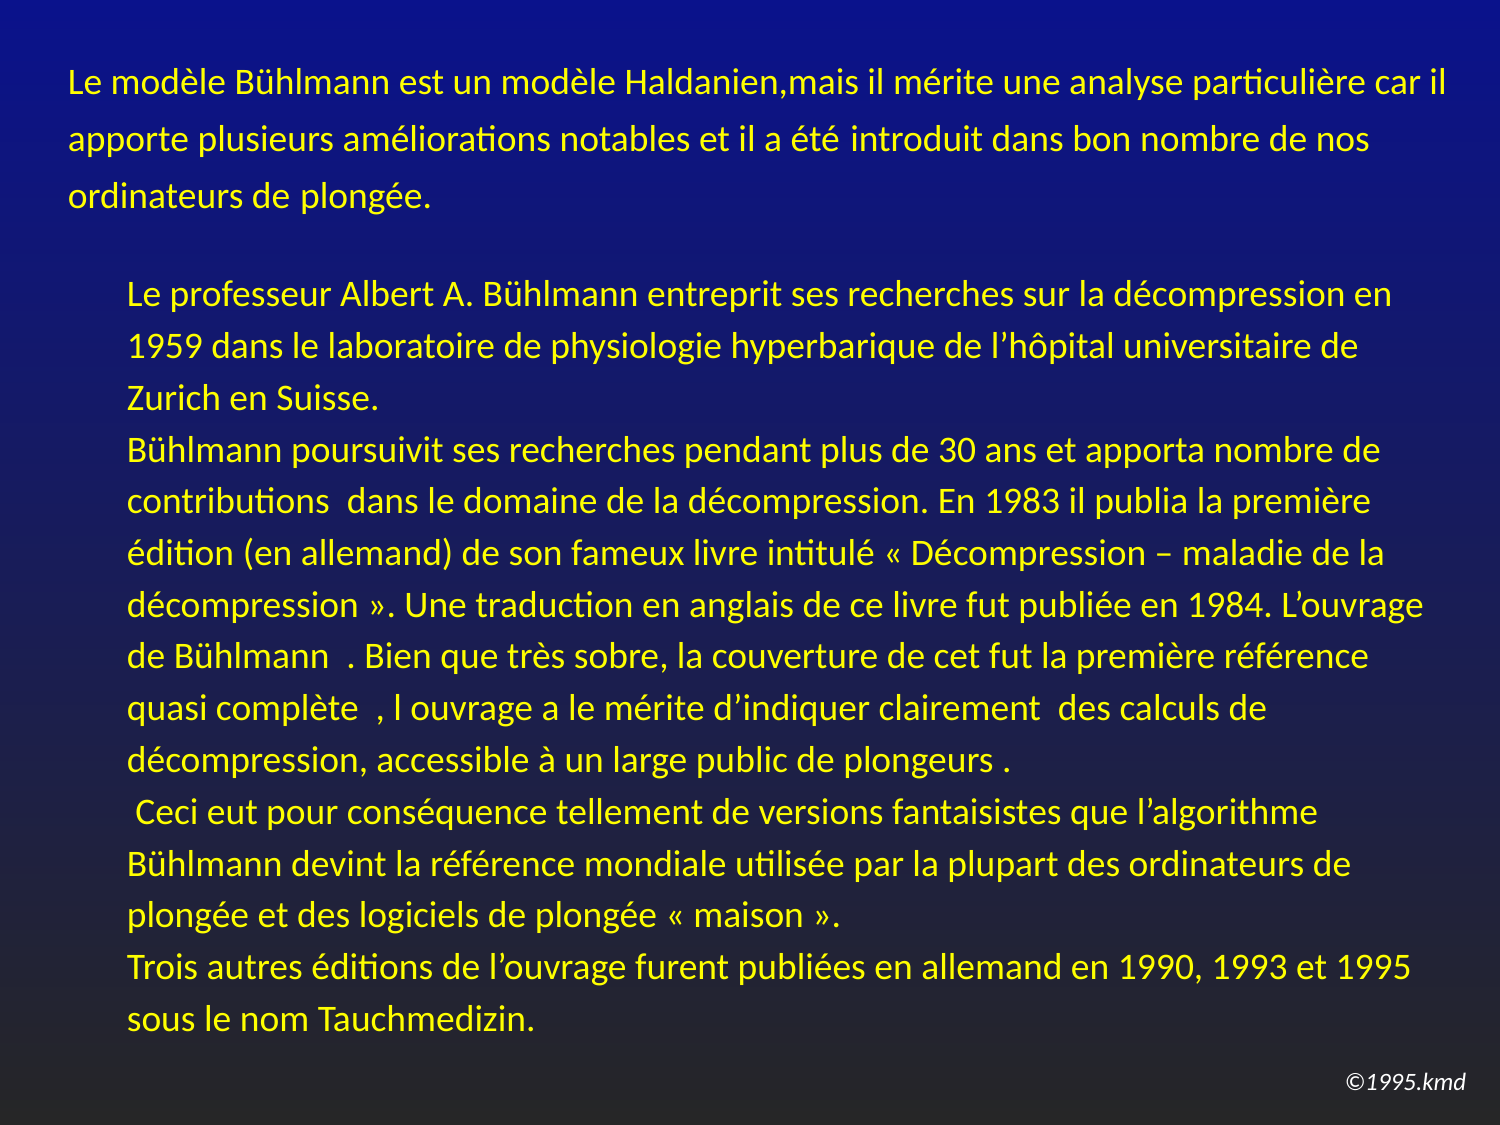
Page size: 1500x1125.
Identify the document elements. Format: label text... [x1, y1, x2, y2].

text_box Le modèle Bühlmann est un modèle Haldanien,mais il mérite une analyse particulière car il apporte plusieurs améliorations notables et il a été introduit dans bon nombre de nos ordinateurs de plongée. [53, 42, 1471, 225]
text_box ©1995.kmd [1329, 1057, 1482, 1103]
text_box Le professeur Albert A. Bühlmann entreprit ses recherches sur la décompression en 1959 dans le laboratoire de physiologie hyperbarique de l’hôpital universitaire de Zurich en Suisse. Bühlmann poursuivit ses recherches pendant plus de 30 ans et apporta nombre de contributions dans le domaine de la décompression. En 1983 il publia la première édition (en allemand) de son fameux livre intitulé « Décompression – maladie de la décompression ». Une traduction en anglais de ce livre fut publiée en 1984. L’ouvrage de Bühlmann . Bien que très sobre, la couverture de cet fut la première référence quasi complète , l ouvrage a le mérite d’indiquer clairement des calculs de décompression, accessible à un large public de plongeurs . Ceci eut pour conséquence tellement de versions fantaisistes que l’algorithme Bühlmann devint la référence mondiale utilisée par la plupart des ordinateurs de plongée et des logiciels de plongée « maison ». Trois autres éditions de l’ouvrage furent publiées en allemand en 1990, 1993 et 1995 sous le nom Tauchmedizin. [112, 255, 1447, 1046]
